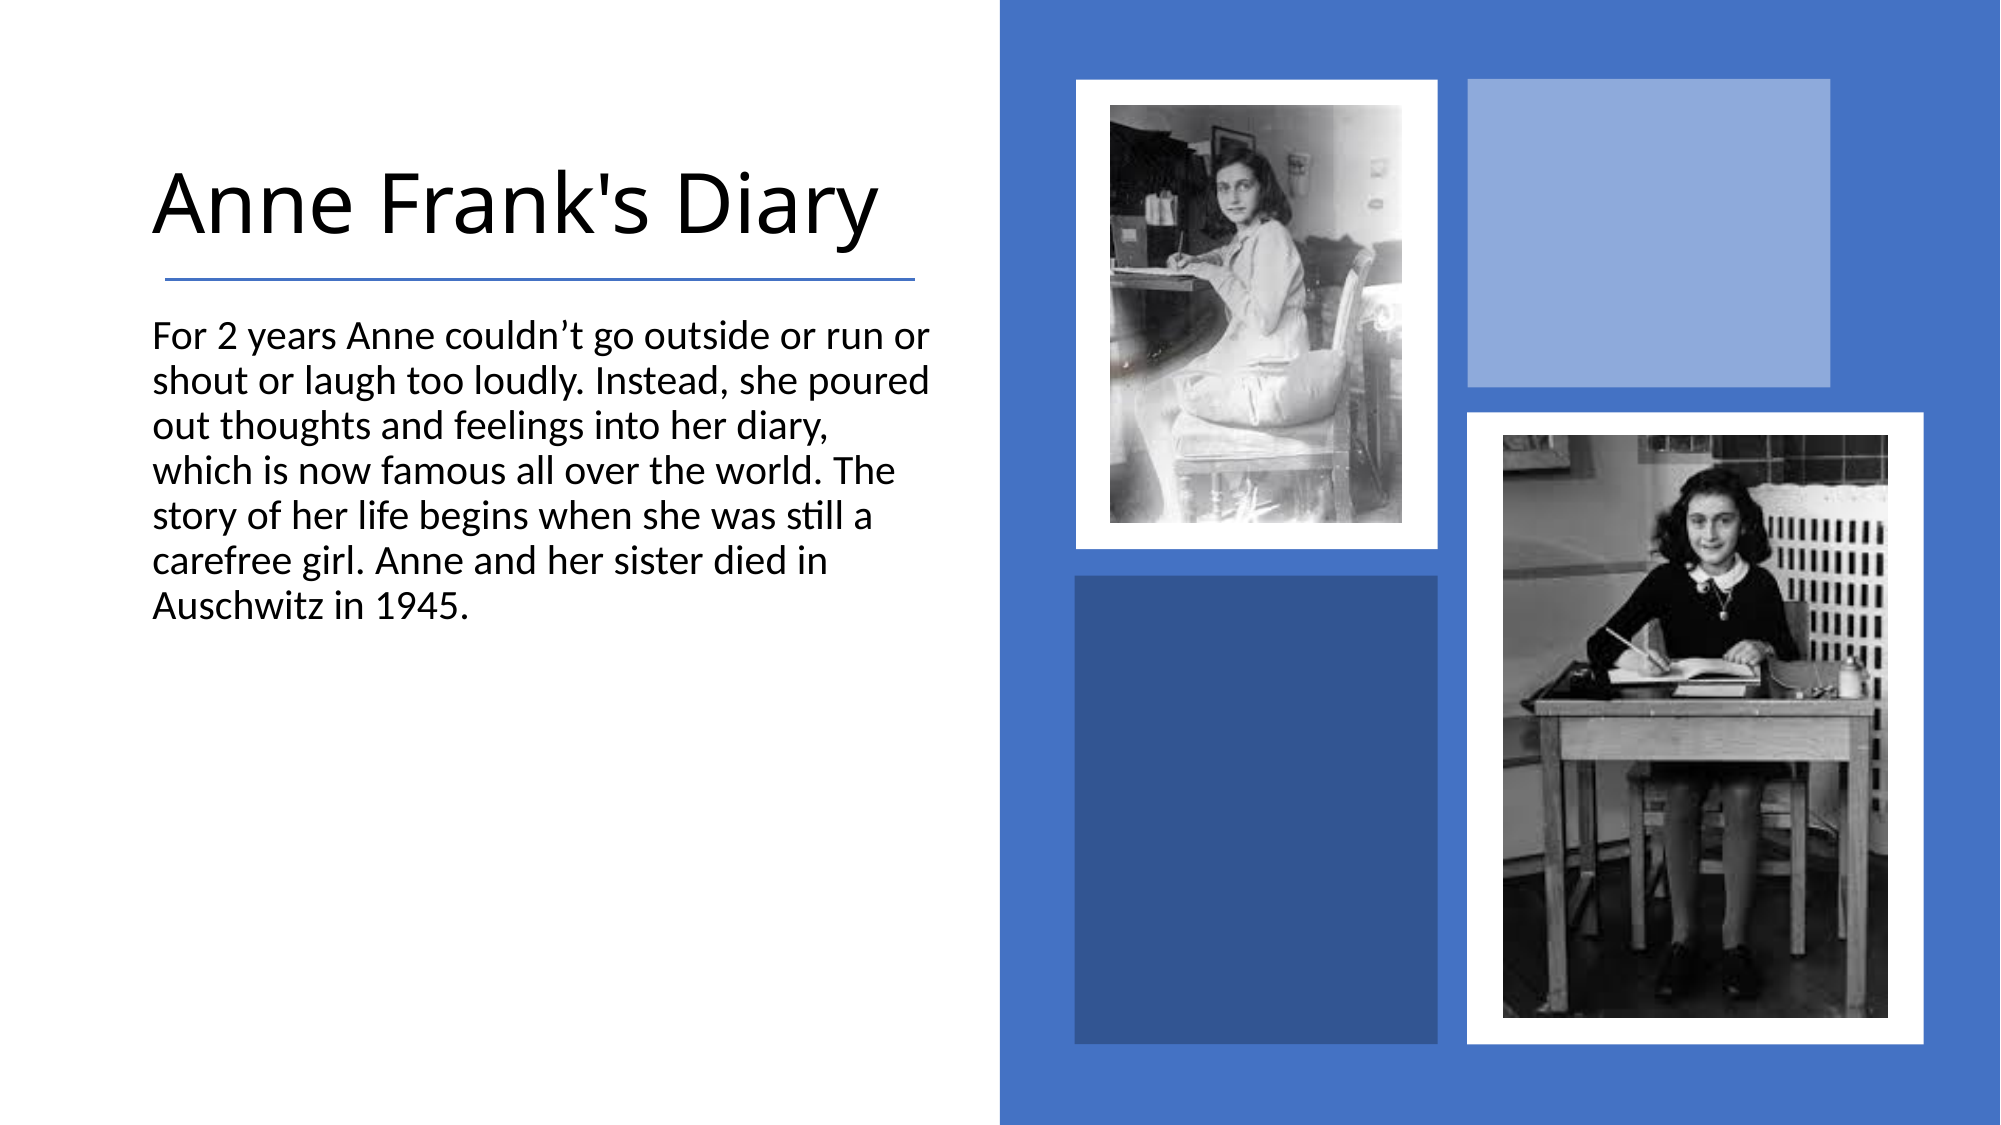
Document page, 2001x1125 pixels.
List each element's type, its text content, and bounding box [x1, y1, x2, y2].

list For 2 years Anne couldn’t go outside or run or shout or laugh too loudly. Instead, she poured out thoughts and feelings into her diary, which is now famous all over the world. The story of her life begins when she was still a carefree girl. Anne and her sister died in Auschwitz in 1945. [137, 305, 955, 1014]
picture [1110, 105, 1402, 523]
text_box [1466, 411, 1925, 1045]
text_box [1074, 575, 1439, 1045]
picture [1503, 435, 1888, 1018]
text_box [1466, 78, 1832, 388]
text_box [999, 0, 2000, 1125]
text_box [1075, 79, 1439, 550]
title Anne Frank's Diary [137, 59, 955, 259]
